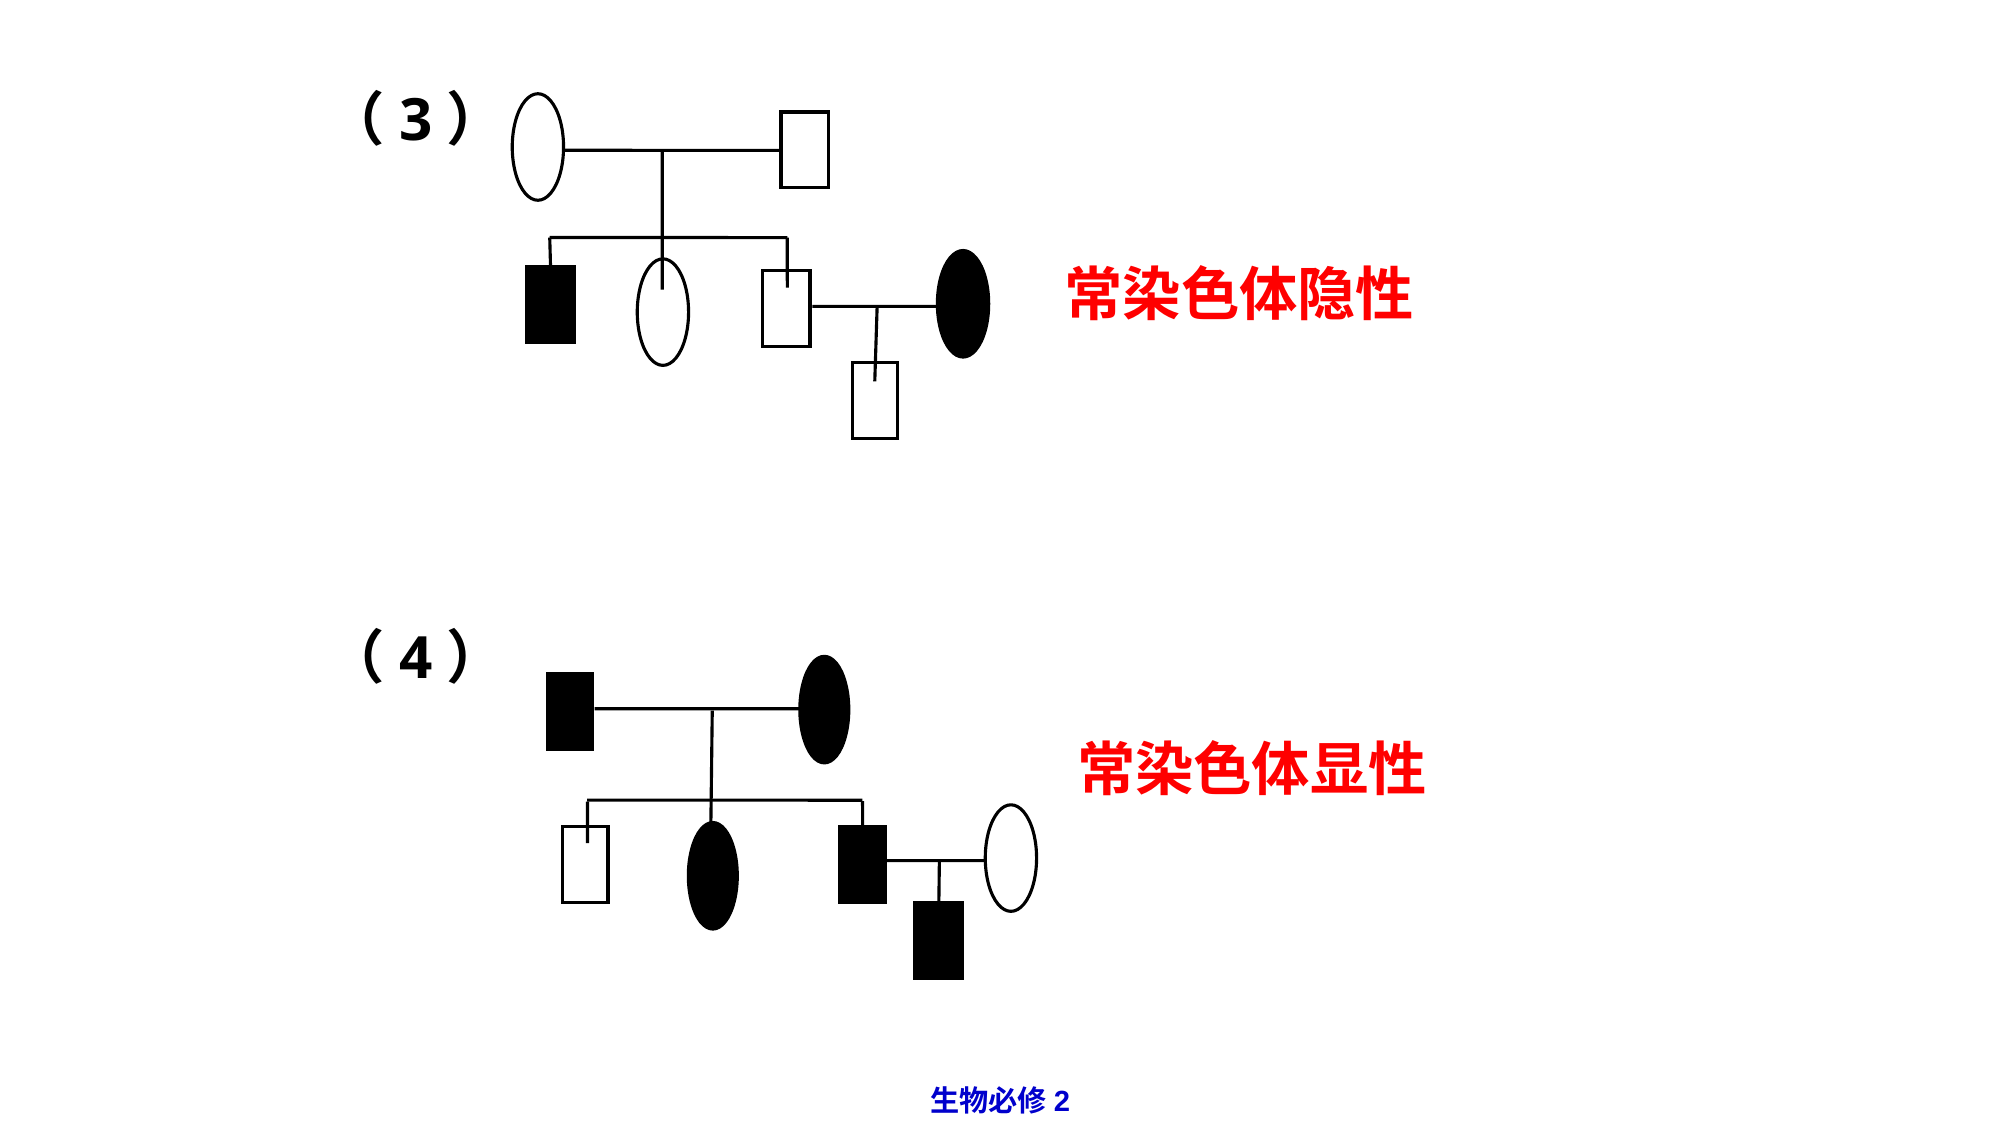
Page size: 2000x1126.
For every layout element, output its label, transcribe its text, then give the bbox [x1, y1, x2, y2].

text_box 常染色体隐性 [1049, 250, 1726, 335]
text_box 常染色体显性 [1062, 725, 1750, 810]
text_box 生物必修2 [562, 1075, 1438, 1125]
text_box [511, 93, 989, 439]
text_box （4） [312, 612, 675, 698]
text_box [547, 656, 1037, 979]
text_box （3） [312, 75, 694, 160]
